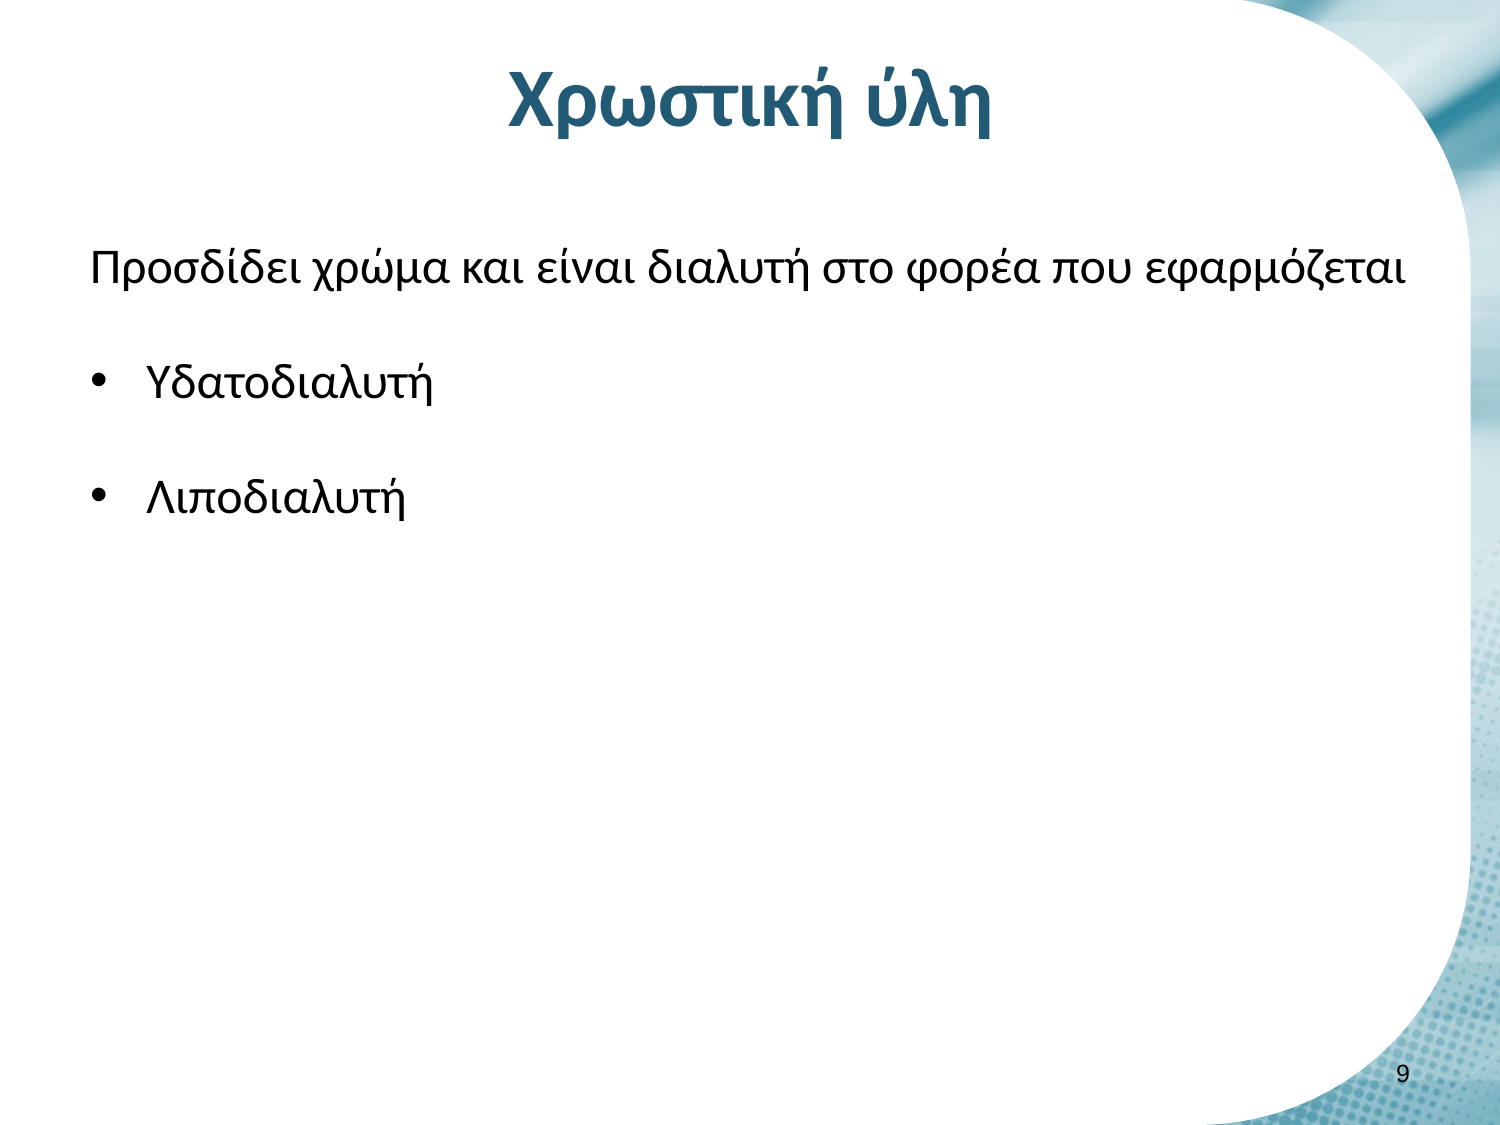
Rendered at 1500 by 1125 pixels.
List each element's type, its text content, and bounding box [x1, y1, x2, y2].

title Χρωστική ύλη [76, 19, 1427, 169]
list Προσδίδει χρώμα και είναι διαλυτή στο φορέα που εφαρμόζεται Υδατοδιαλυτή Λιποδιαλυτή [75, 196, 1425, 1024]
slide_number 8 [1074, 1042, 1425, 1103]
